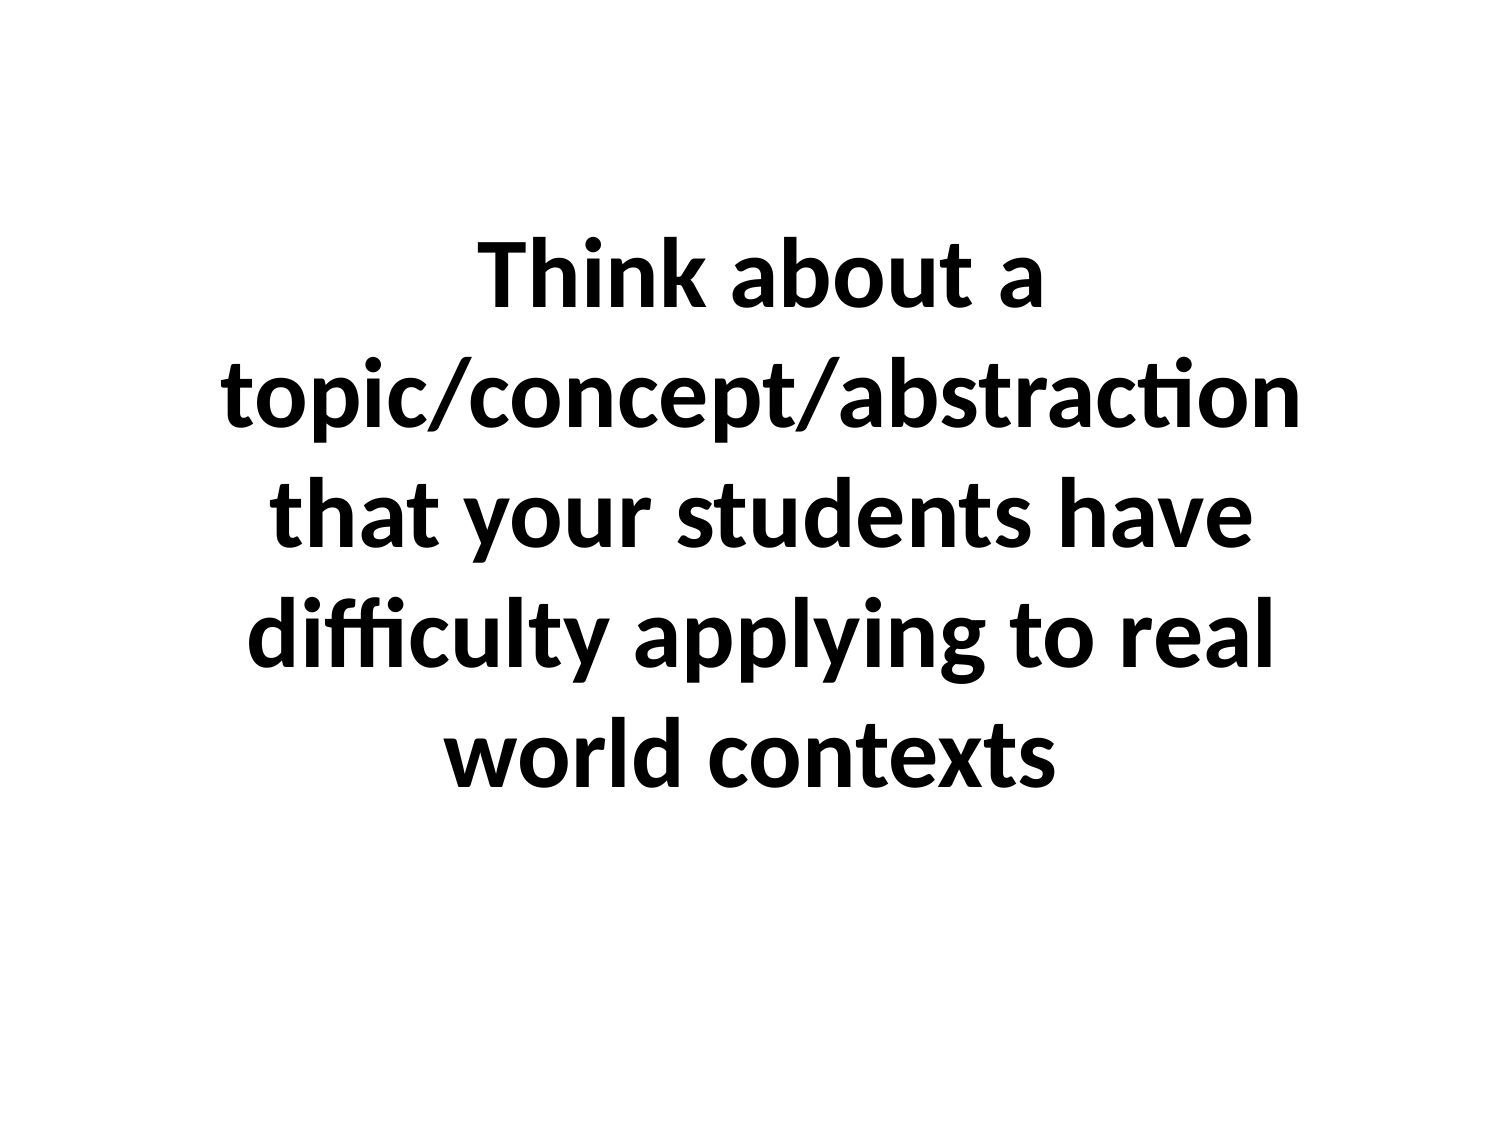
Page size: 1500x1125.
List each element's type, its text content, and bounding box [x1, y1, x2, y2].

text_box Think about a topic/concept/abstraction that your students have difficulty applying to real world contexts [124, 200, 1400, 895]
